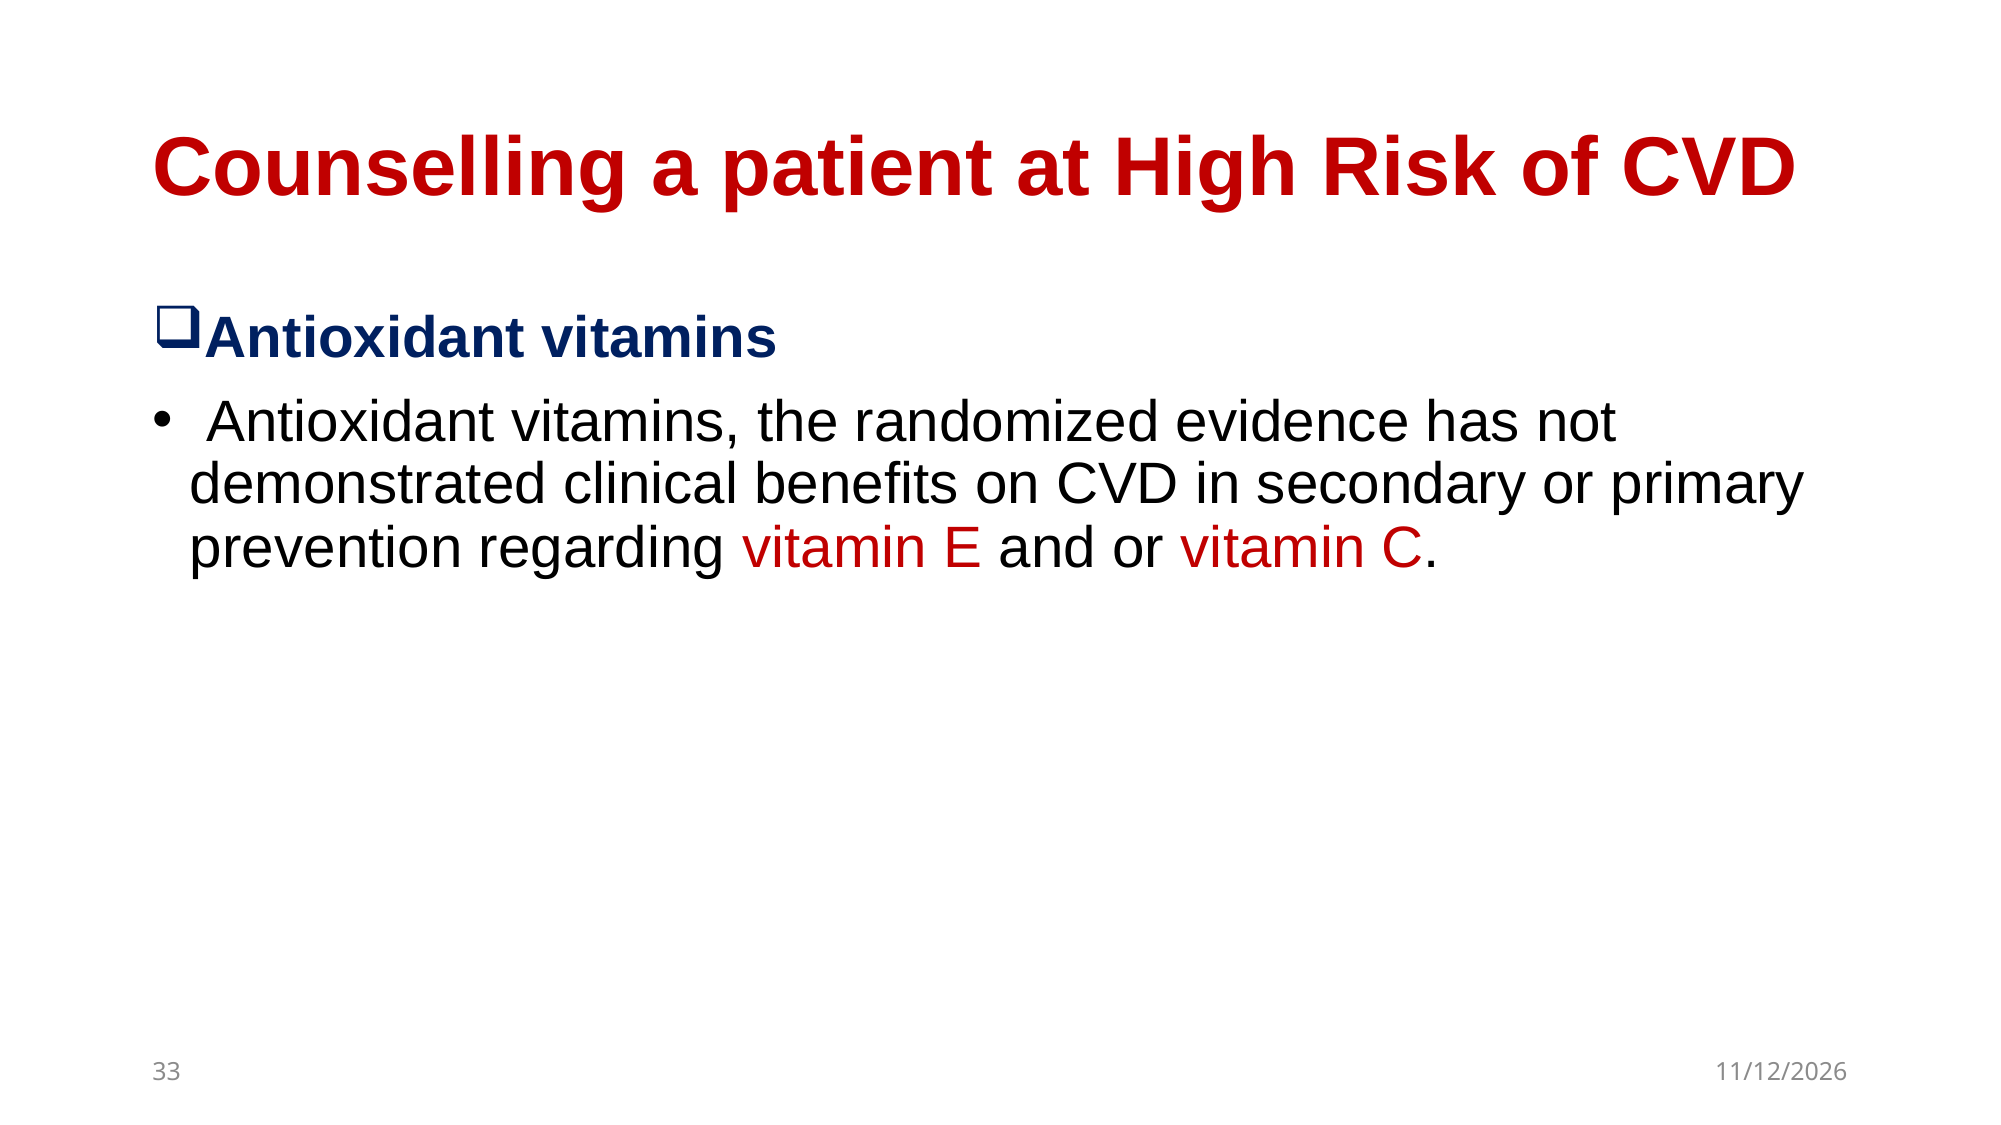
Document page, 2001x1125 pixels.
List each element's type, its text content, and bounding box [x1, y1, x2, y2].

list Antioxidant vitamins Antioxidant vitamins, the randomized evidence has not demonstrated clinical benefits on CVD in secondary or primary prevention regarding vitamin E and or vitamin C. [137, 299, 1863, 1014]
title Counselling a patient at High Risk of CVD [137, 59, 1863, 278]
slide_number 33 [137, 1042, 588, 1103]
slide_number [1412, 1042, 1863, 1103]
